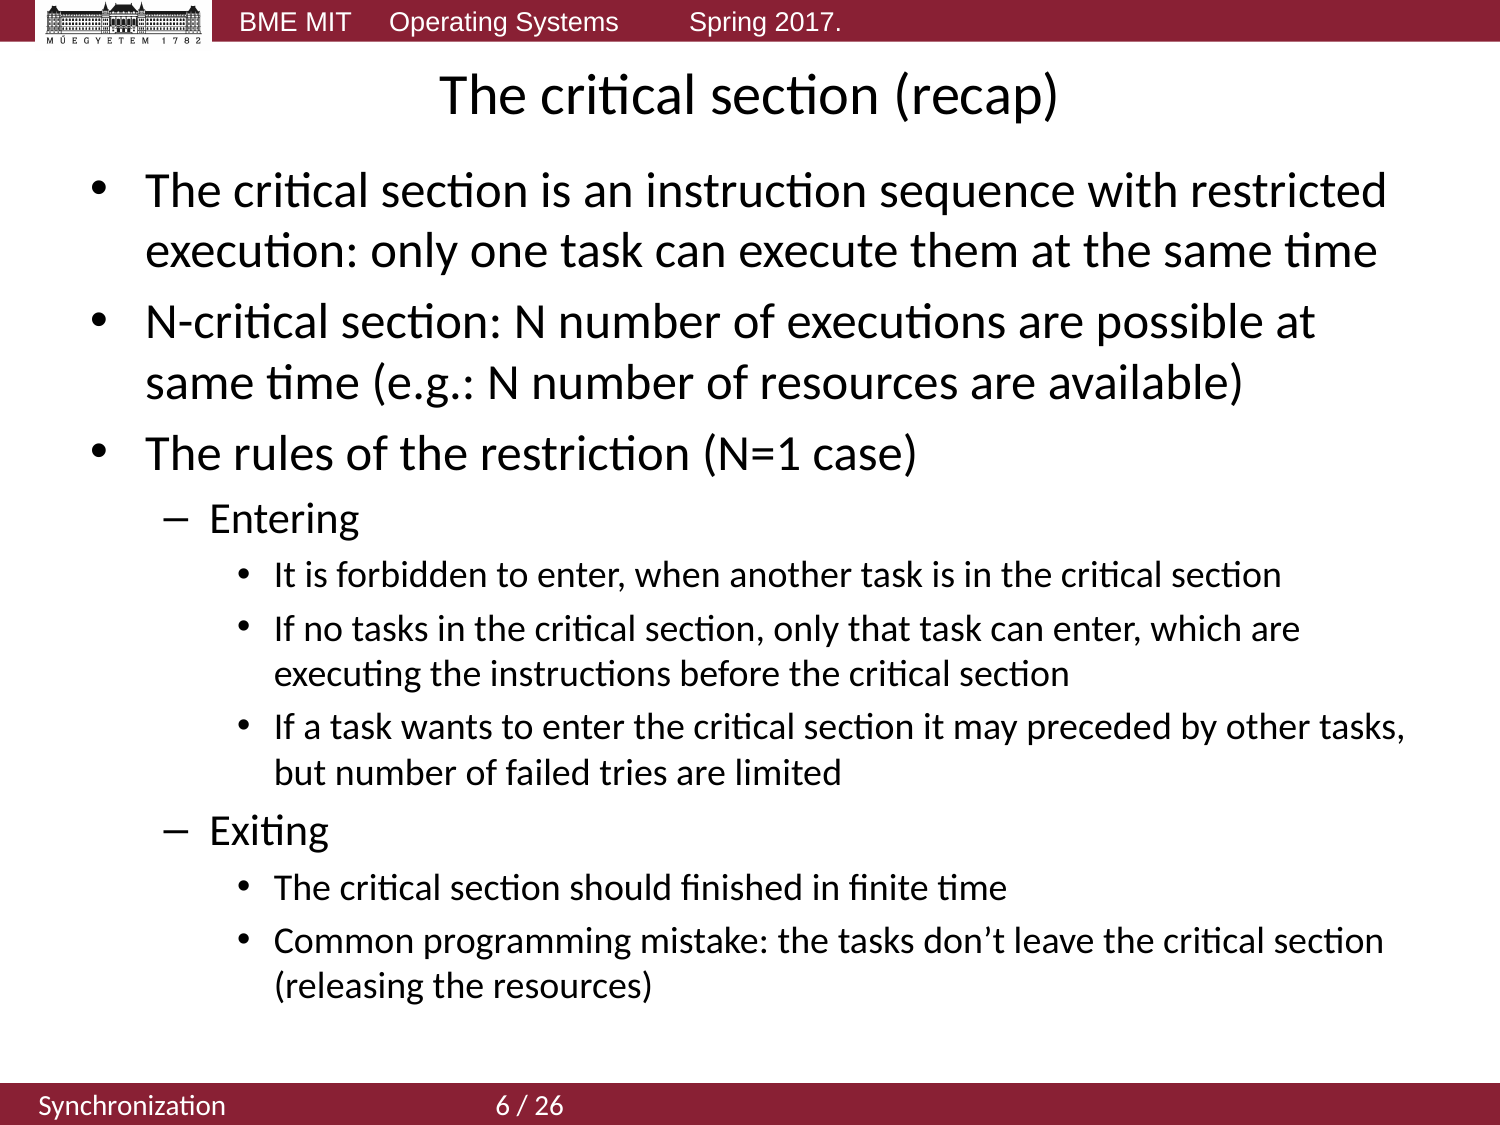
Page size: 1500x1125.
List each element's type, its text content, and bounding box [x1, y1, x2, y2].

list The critical section is an instruction sequence with restricted execution: only one task can execute them at the same time N-critical section: N number of executions are possible at same time (e.g.: N number of resources are available) The rules of the restriction (N=1 case) Entering It is forbidden to enter, when another task is in the critical section If no tasks in the critical section, only that task can enter, which are executing the instructions before the critical section If a task wants to enter the critical section it may preceded by other tasks, but number of failed tries are limited Exiting The critical section should finished in finite time Common programming mistake: the tasks don’t leave the critical section (releasing the resources) [75, 149, 1425, 1024]
picture [35, 0, 212, 51]
title The critical section (recap) [75, 45, 1425, 138]
